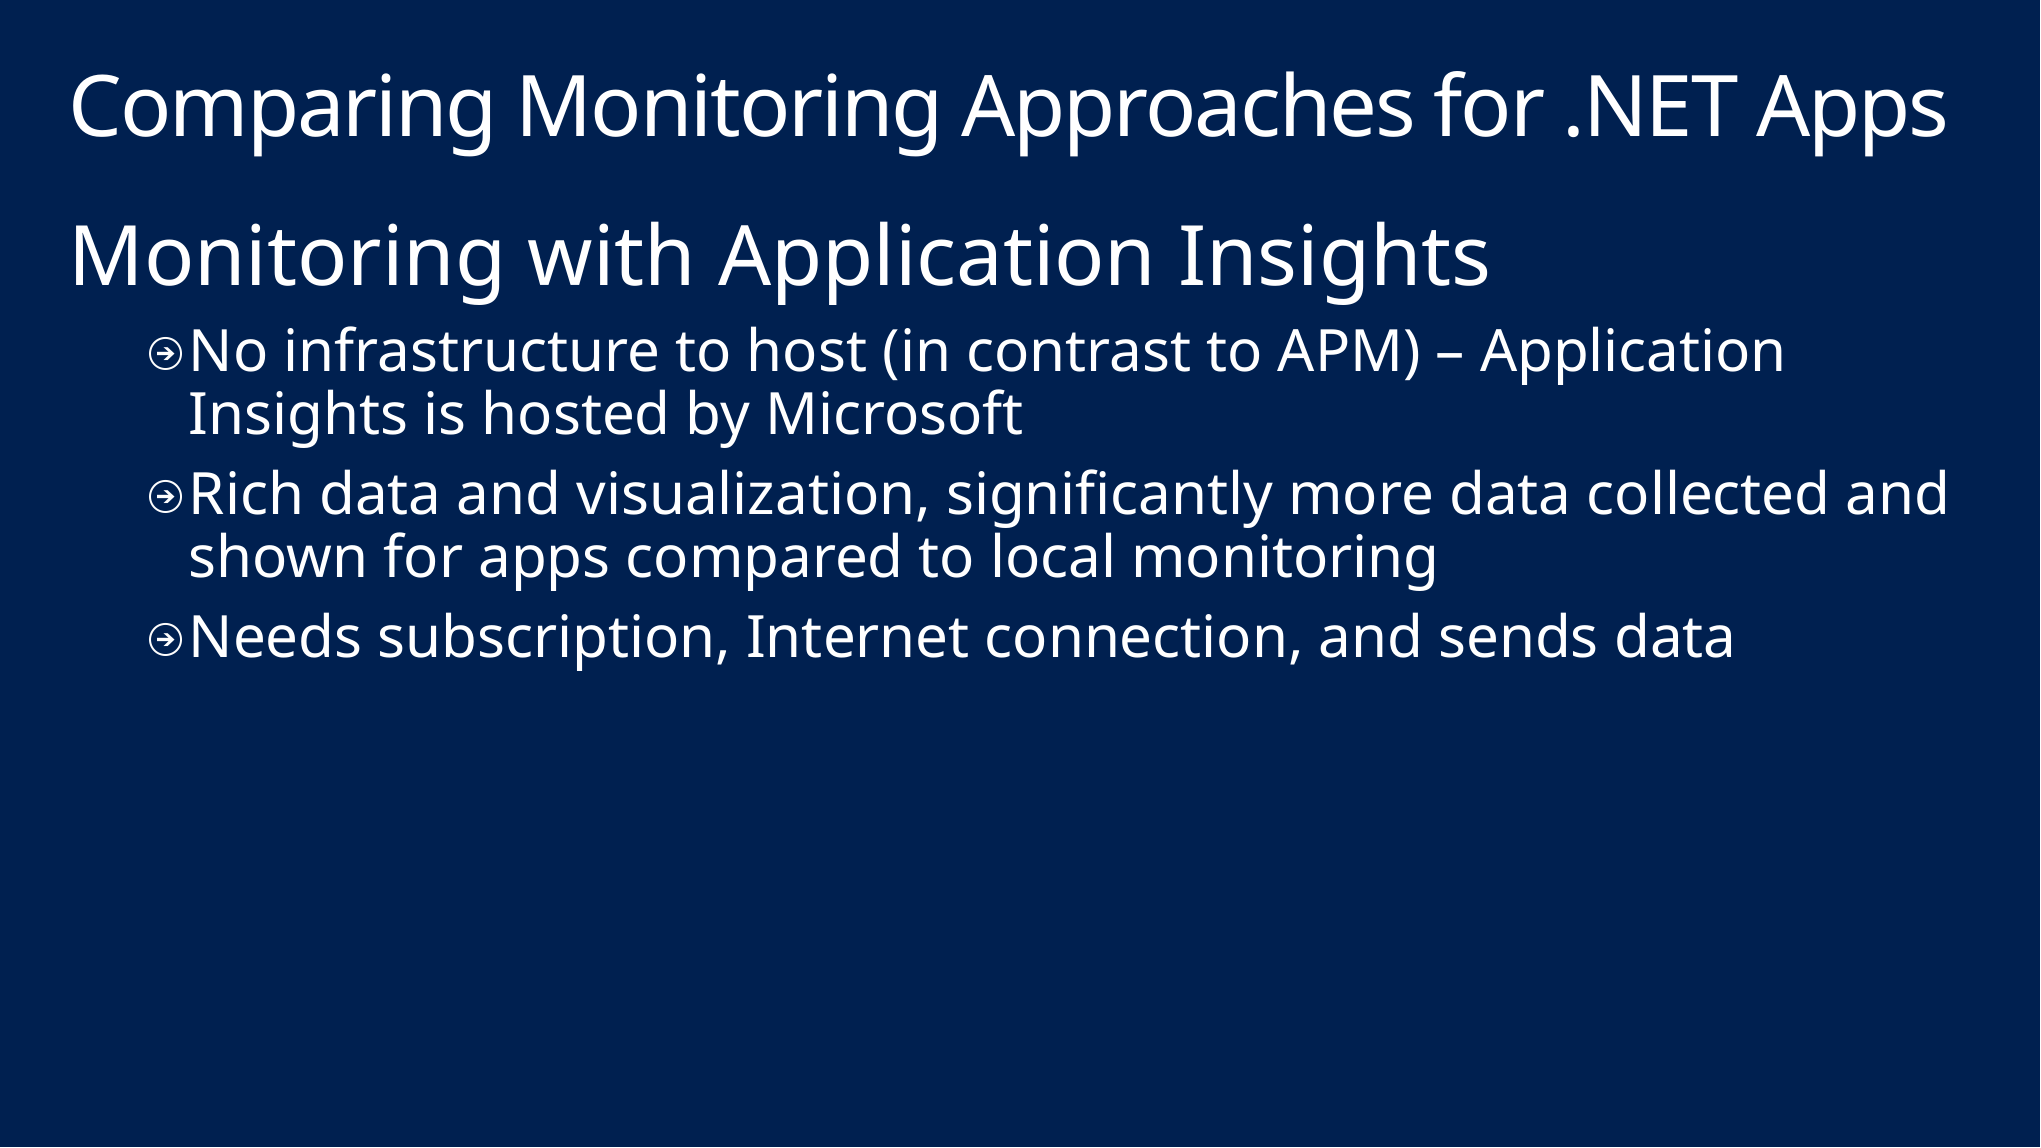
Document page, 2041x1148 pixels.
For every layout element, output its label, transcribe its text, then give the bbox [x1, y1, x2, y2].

title Comparing Monitoring Approaches for .NET Apps [45, 48, 1996, 199]
picture [149, 328, 191, 370]
list Monitoring with Application Insights No infrastructure to host (in contrast to APM) – Application Insights is hosted by Microsoft Rich data and visualization, significantly more data collected and shown for apps compared to local monitoring Needs subscription, Internet connection, and sends data [45, 199, 1996, 689]
picture [149, 471, 191, 513]
picture [149, 614, 191, 656]
